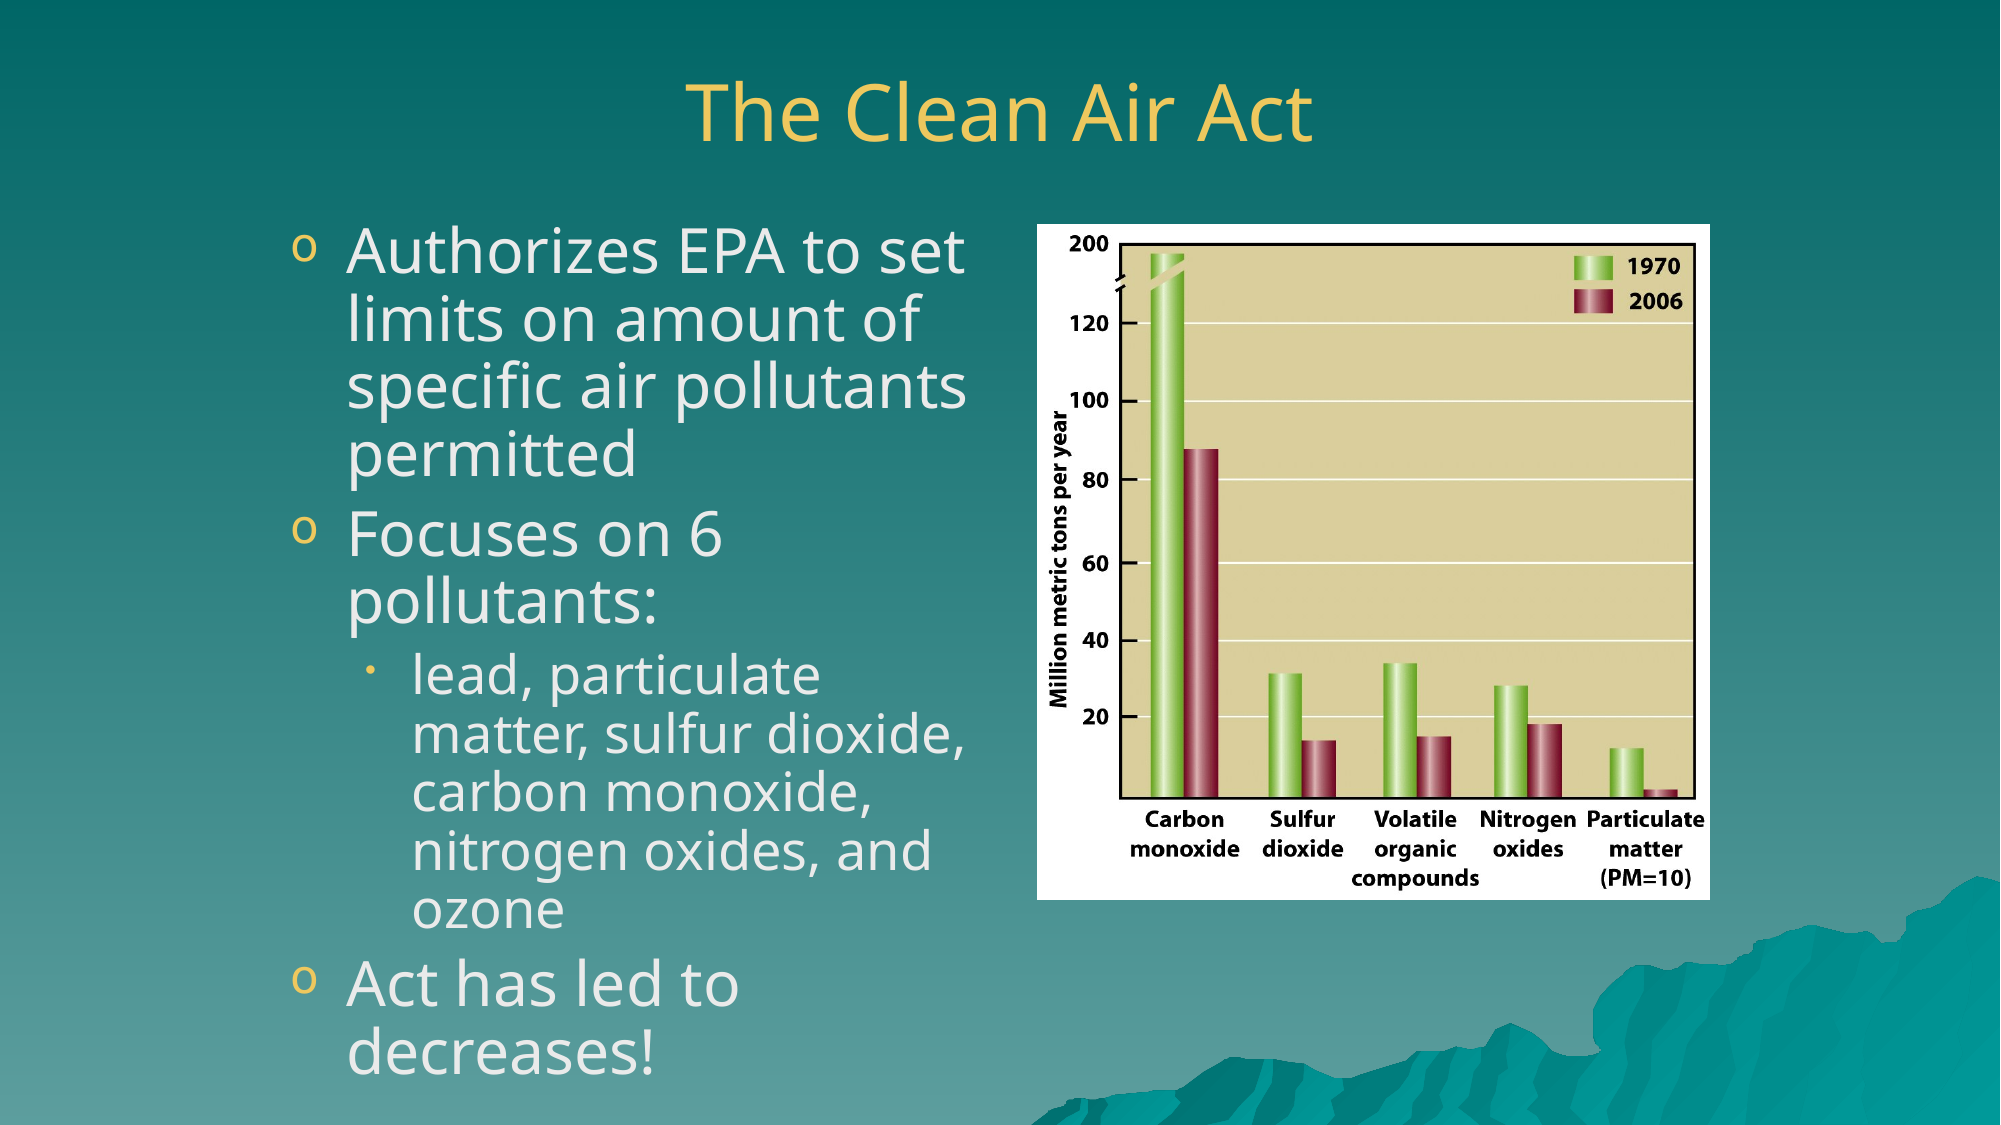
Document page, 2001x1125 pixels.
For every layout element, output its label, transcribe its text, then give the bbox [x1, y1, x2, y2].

title The Clean Air Act [324, 45, 1675, 175]
picture [1037, 224, 1710, 900]
list Authorizes EPA to set limits on amount of specific air pollutants permitted Focuses on 6 pollutants: lead, particulate matter, sulfur dioxide, carbon monoxide, nitrogen oxides, and ozone Act has led to decreases! [275, 212, 1025, 1125]
